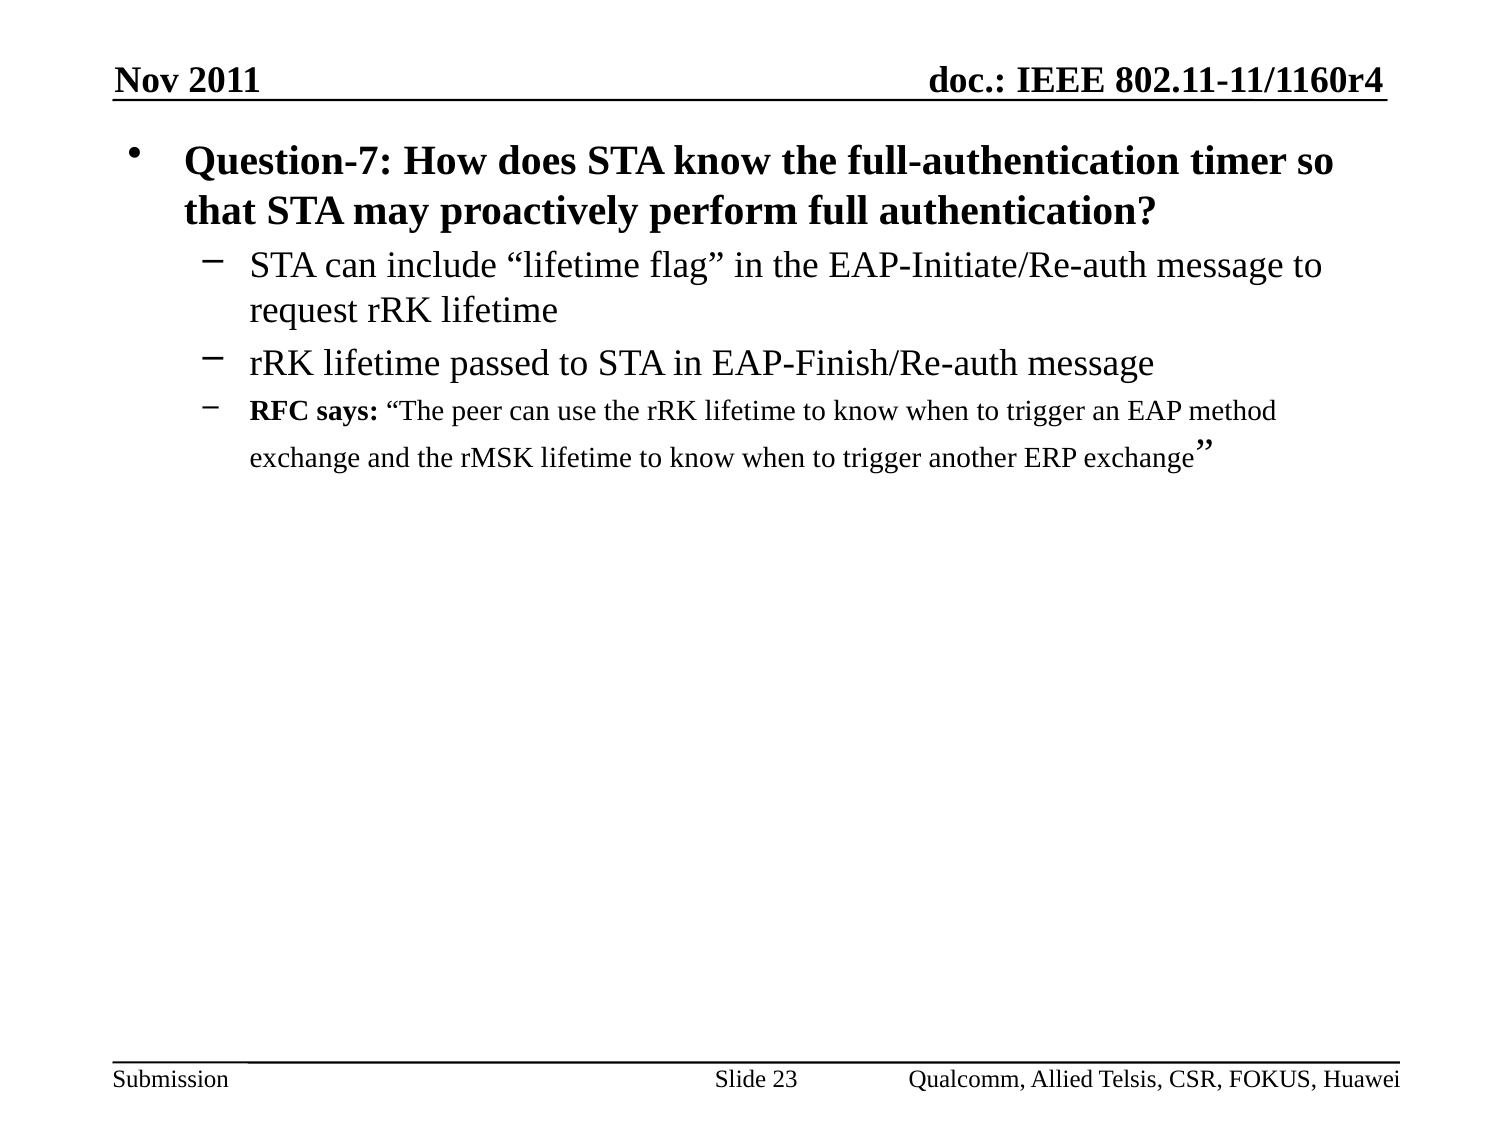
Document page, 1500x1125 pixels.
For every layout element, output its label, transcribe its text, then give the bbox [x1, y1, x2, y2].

slide_number Slide 23 [712, 1061, 800, 1093]
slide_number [114, 54, 263, 101]
list Question-7: How does STA know the full-authentication timer so that STA may proactively perform full authentication? STA can include “lifetime flag” in the EAP-Initiate/Re-auth message to request rRK lifetime rRK lifetime passed to STA in EAP-Finish/Re-auth message RFC says: “The peer can use the rRK lifetime to know when to trigger an EAP method exchange and the rMSK lifetime to know when to trigger another ERP exchange” [112, 124, 1388, 1001]
footer Qualcomm, Allied Telsis, CSR, FOKUS, Huawei [903, 1061, 1402, 1093]
